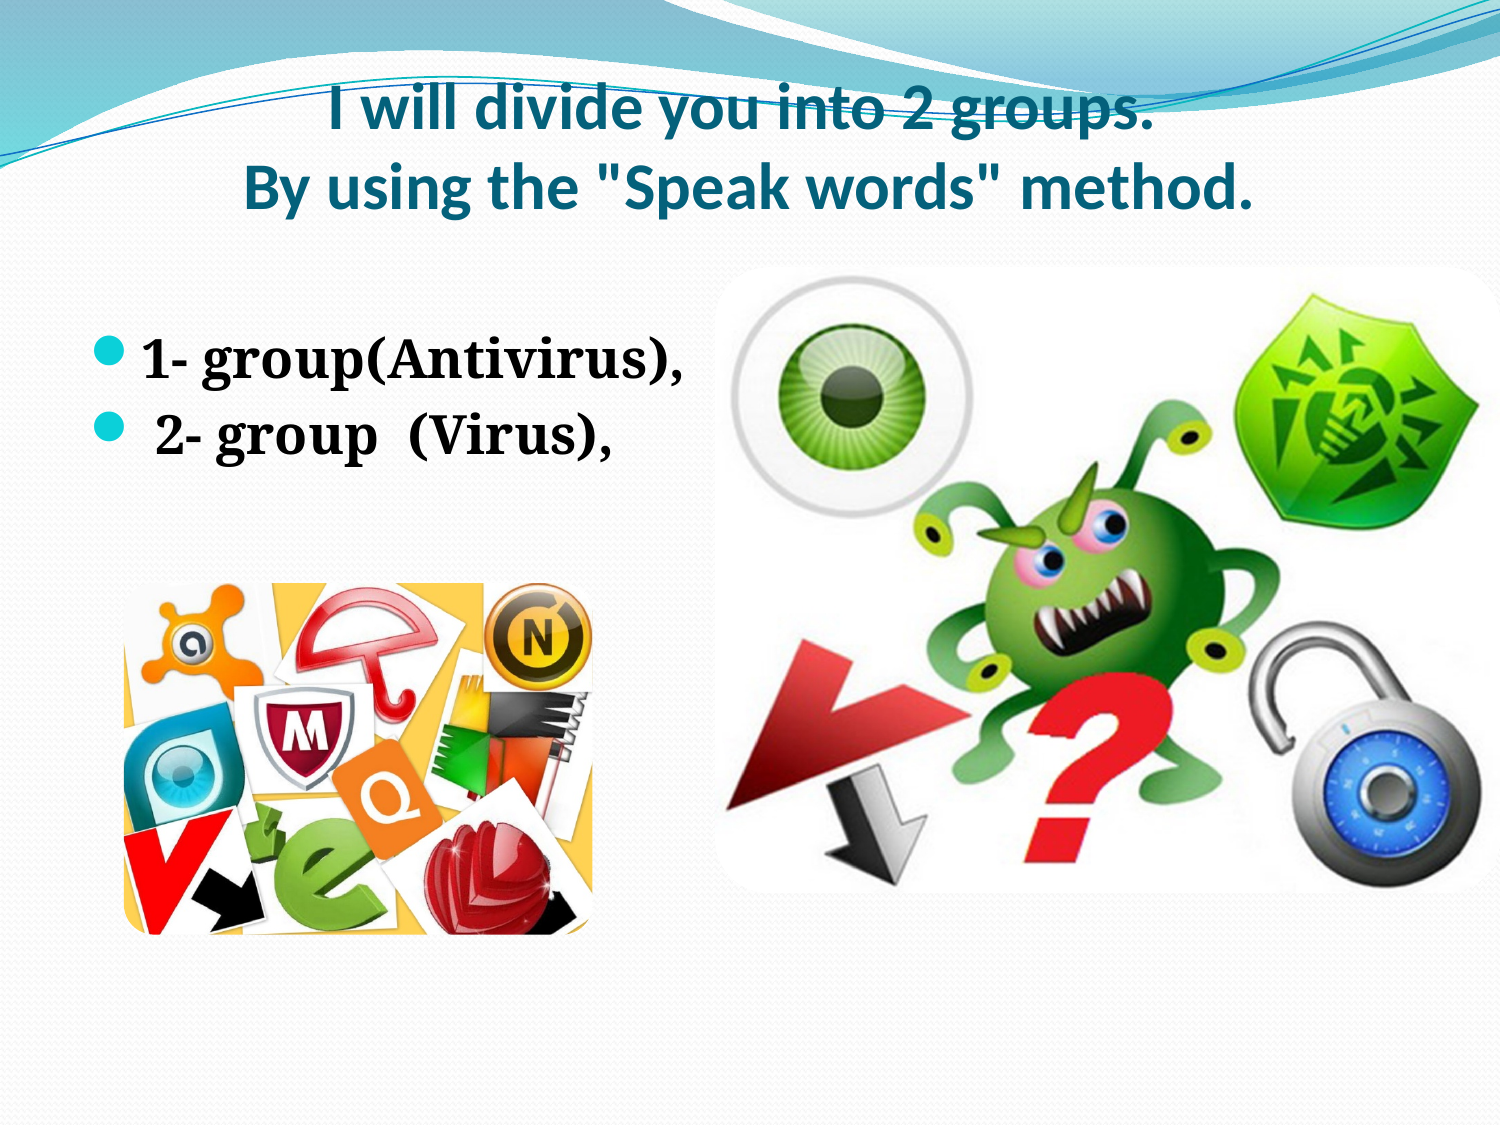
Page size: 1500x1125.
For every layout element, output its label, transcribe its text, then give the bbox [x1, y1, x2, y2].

picture [123, 582, 593, 935]
title I will divide you into 2 groups. By using the "Speak words" method. [75, 115, 1425, 303]
picture [714, 266, 1500, 894]
list 1- group(Antivirus), 2- group (Virus), [75, 317, 1425, 1038]
